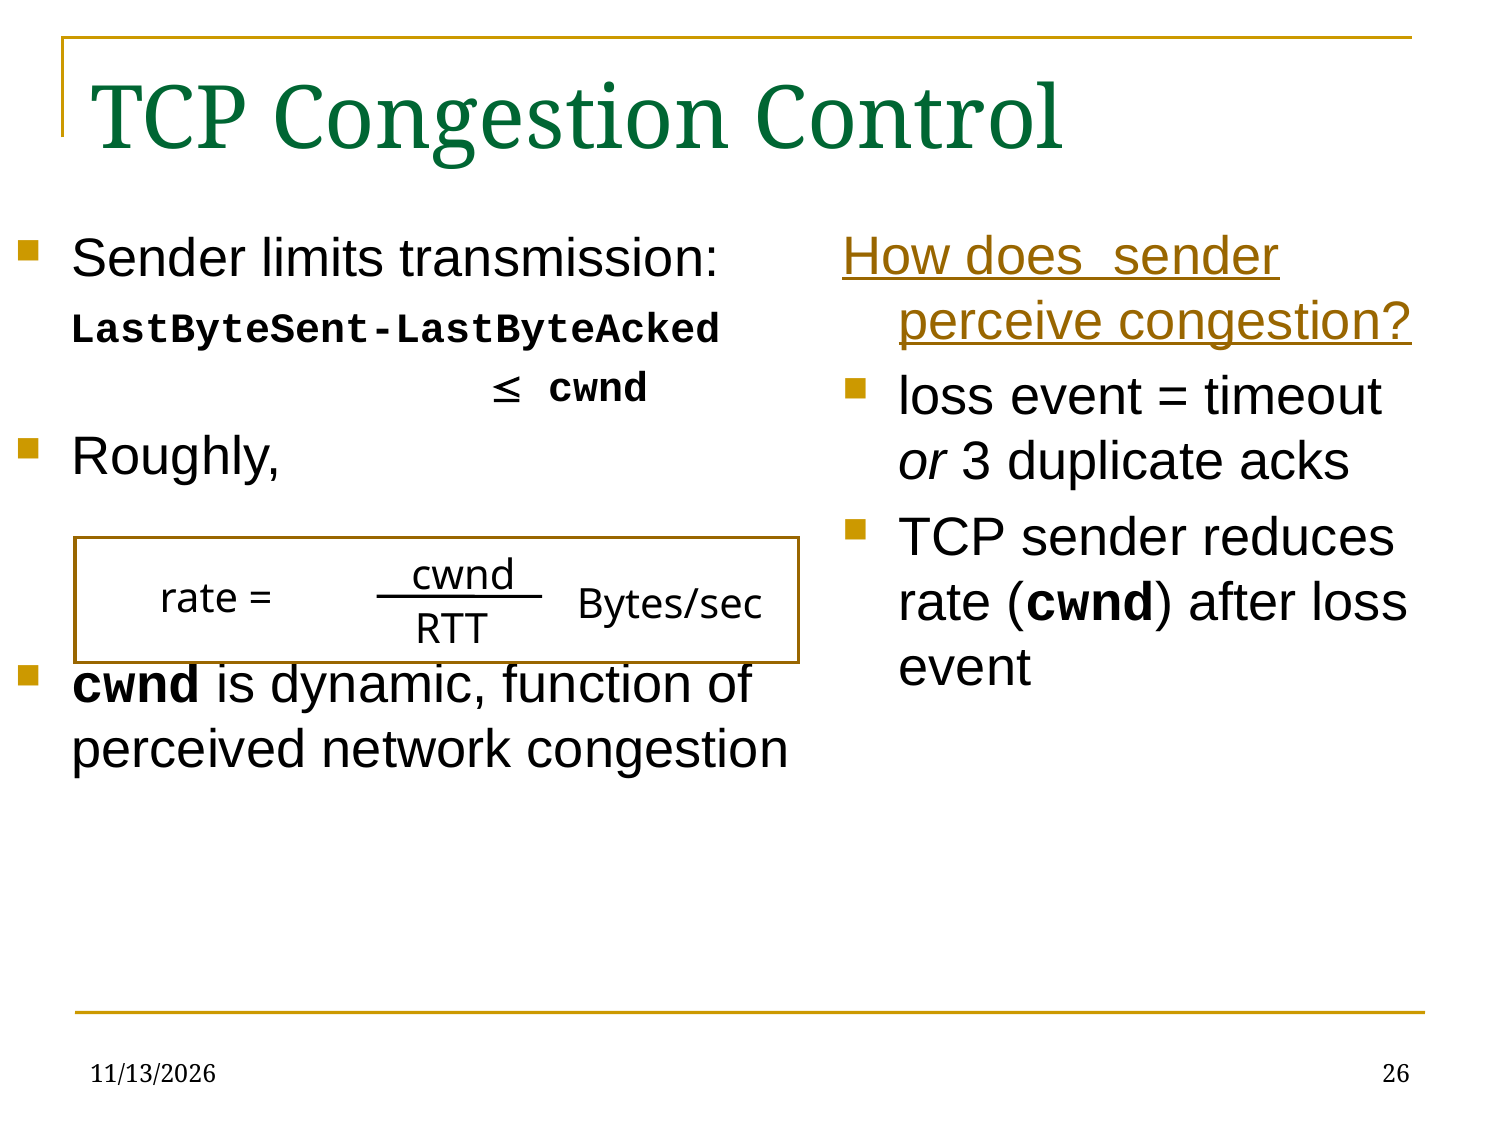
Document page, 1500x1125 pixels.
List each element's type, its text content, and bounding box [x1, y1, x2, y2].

list How does sender perceive congestion? loss event = timeout or 3 duplicate acks TCP sender reduces rate (cwnd) after loss event [827, 212, 1453, 975]
title TCP Congestion Control [75, 45, 1425, 181]
slide_number 26 [1074, 1023, 1426, 1100]
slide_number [74, 1023, 426, 1100]
list Sender limits transmission: LastByteSent-LastByteAcked  cwnd Roughly, cwnd is dynamic, function of perceived network congestion [0, 214, 825, 934]
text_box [74, 537, 799, 663]
